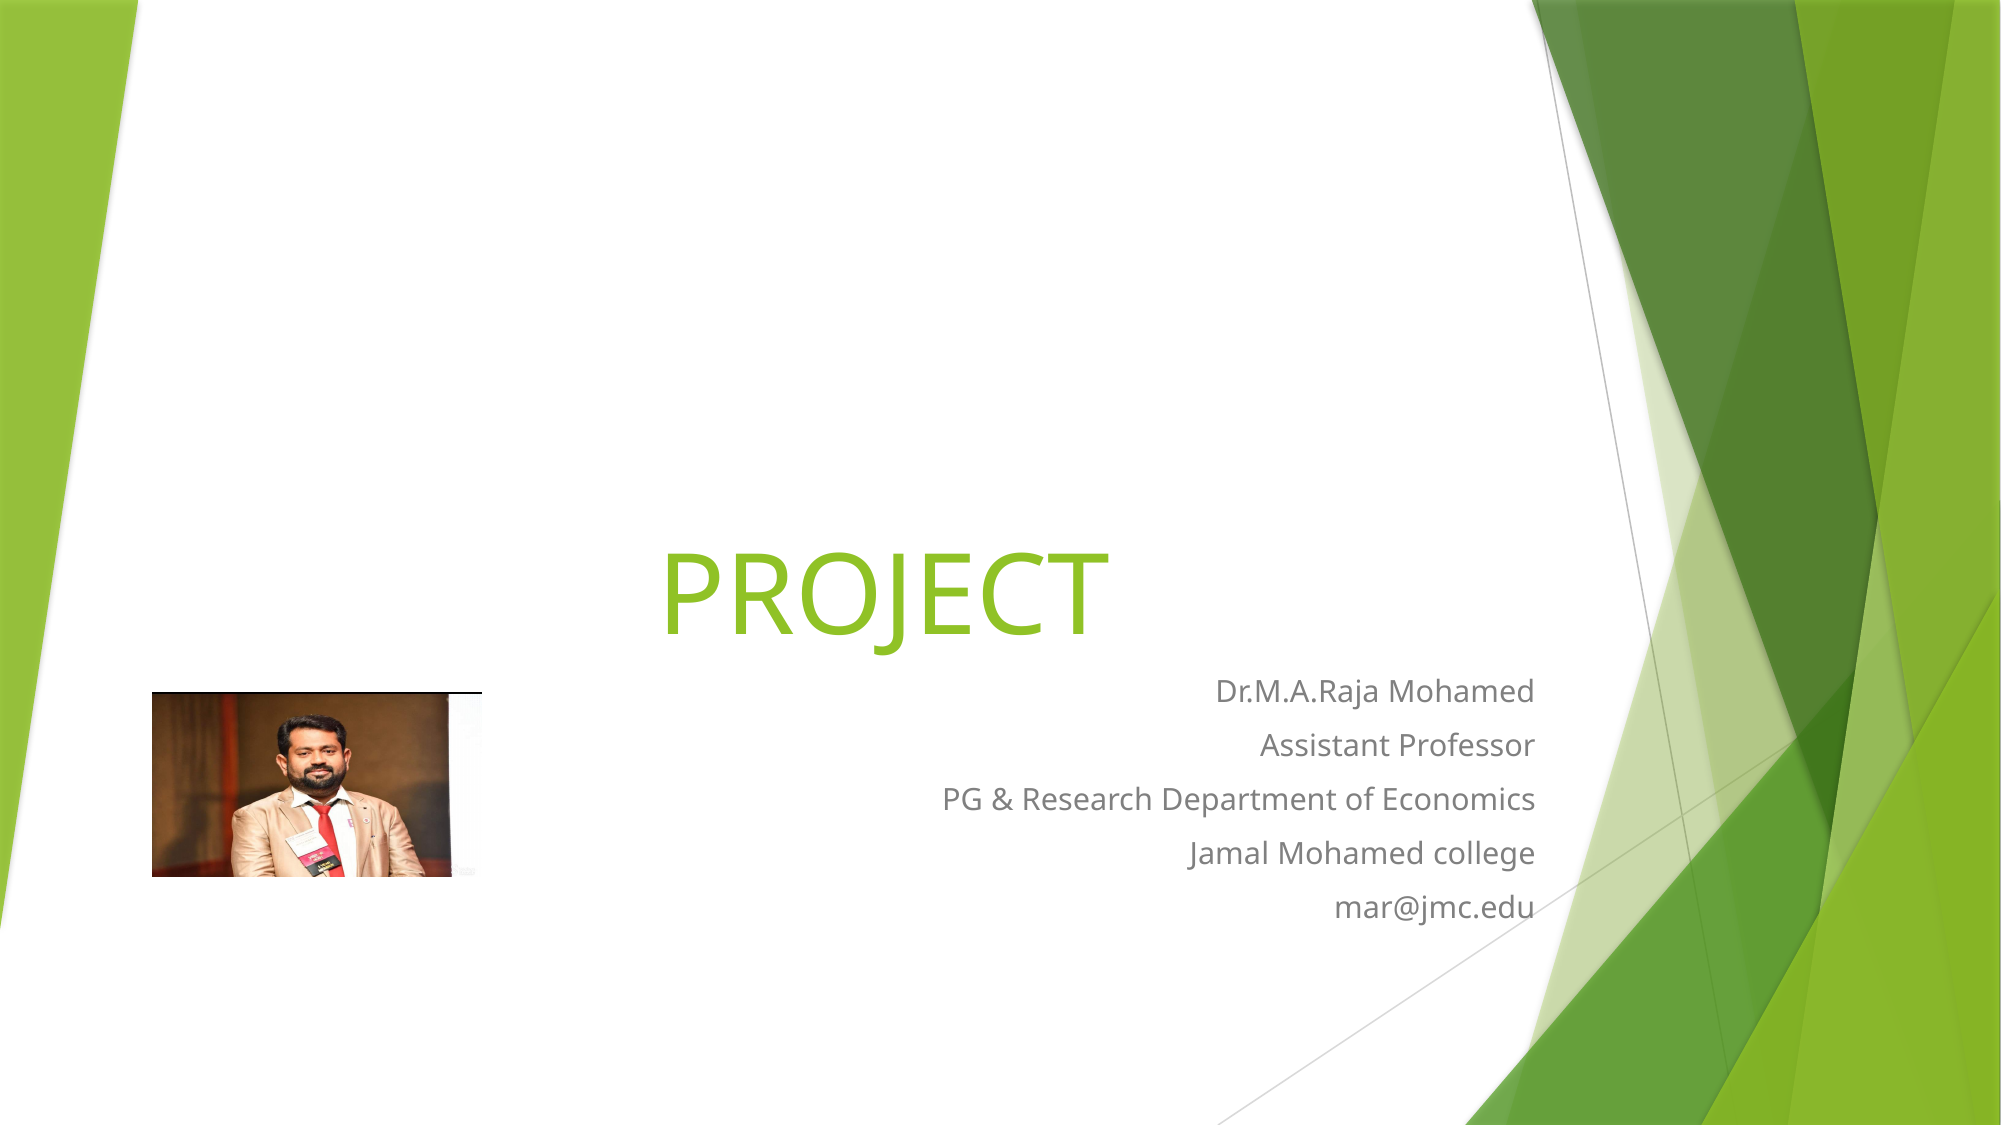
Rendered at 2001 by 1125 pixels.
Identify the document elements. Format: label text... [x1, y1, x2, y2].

picture [151, 691, 482, 878]
subtitle Dr.M.A.Raja Mohamed Assistant Professor PG & Research Department of Economics Jamal Mohamed college mar@jmc.edu [247, 664, 1551, 935]
title PROJECT [247, 394, 1522, 664]
